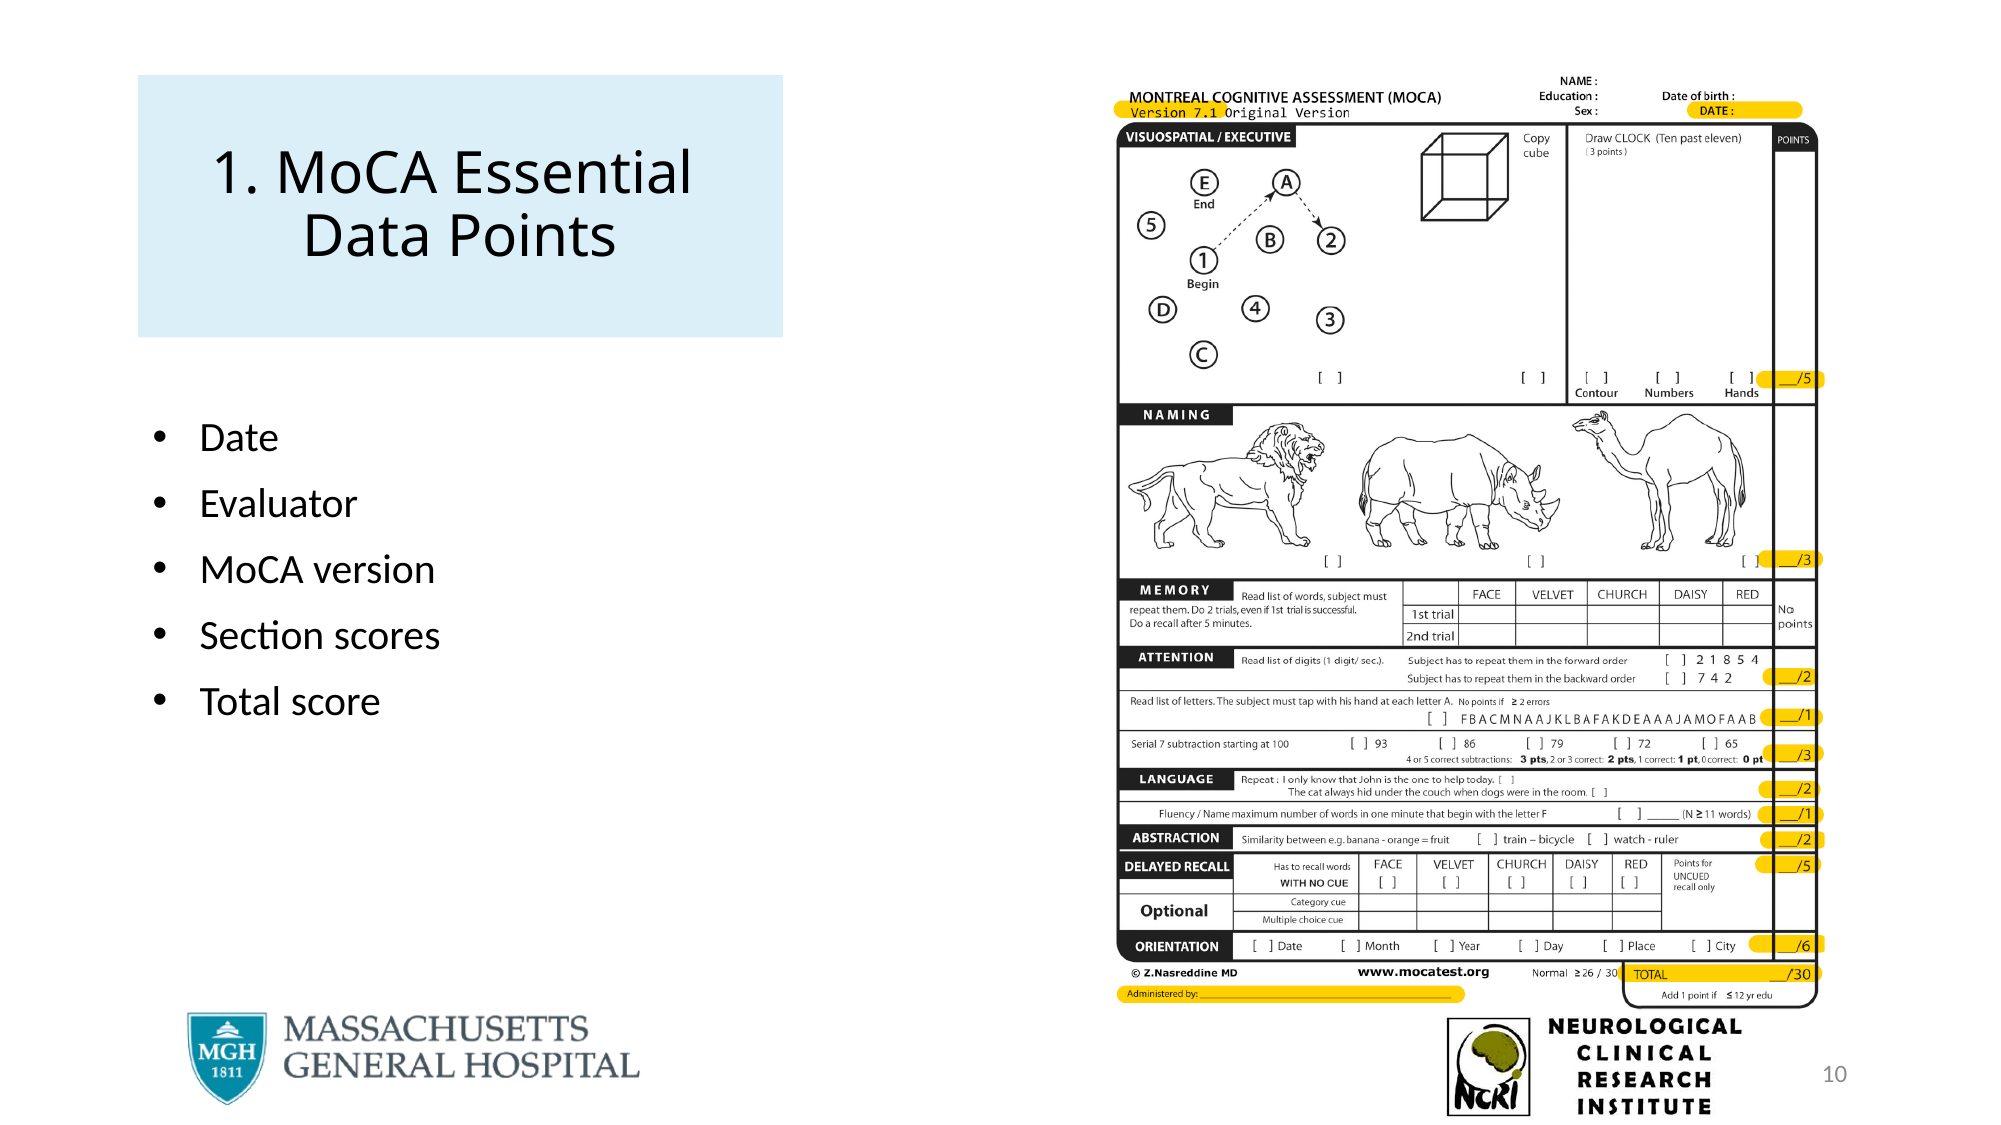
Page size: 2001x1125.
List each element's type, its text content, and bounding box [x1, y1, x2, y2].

picture [1438, 1103, 1747, 1120]
picture [164, 996, 663, 1113]
text_box 1. MoCA Essential Data Points [137, 75, 783, 337]
slide_number 10 [1412, 1042, 1863, 1103]
picture [1111, 74, 1825, 1042]
list Date Evaluator MoCA version Section scores Total score [137, 337, 783, 963]
